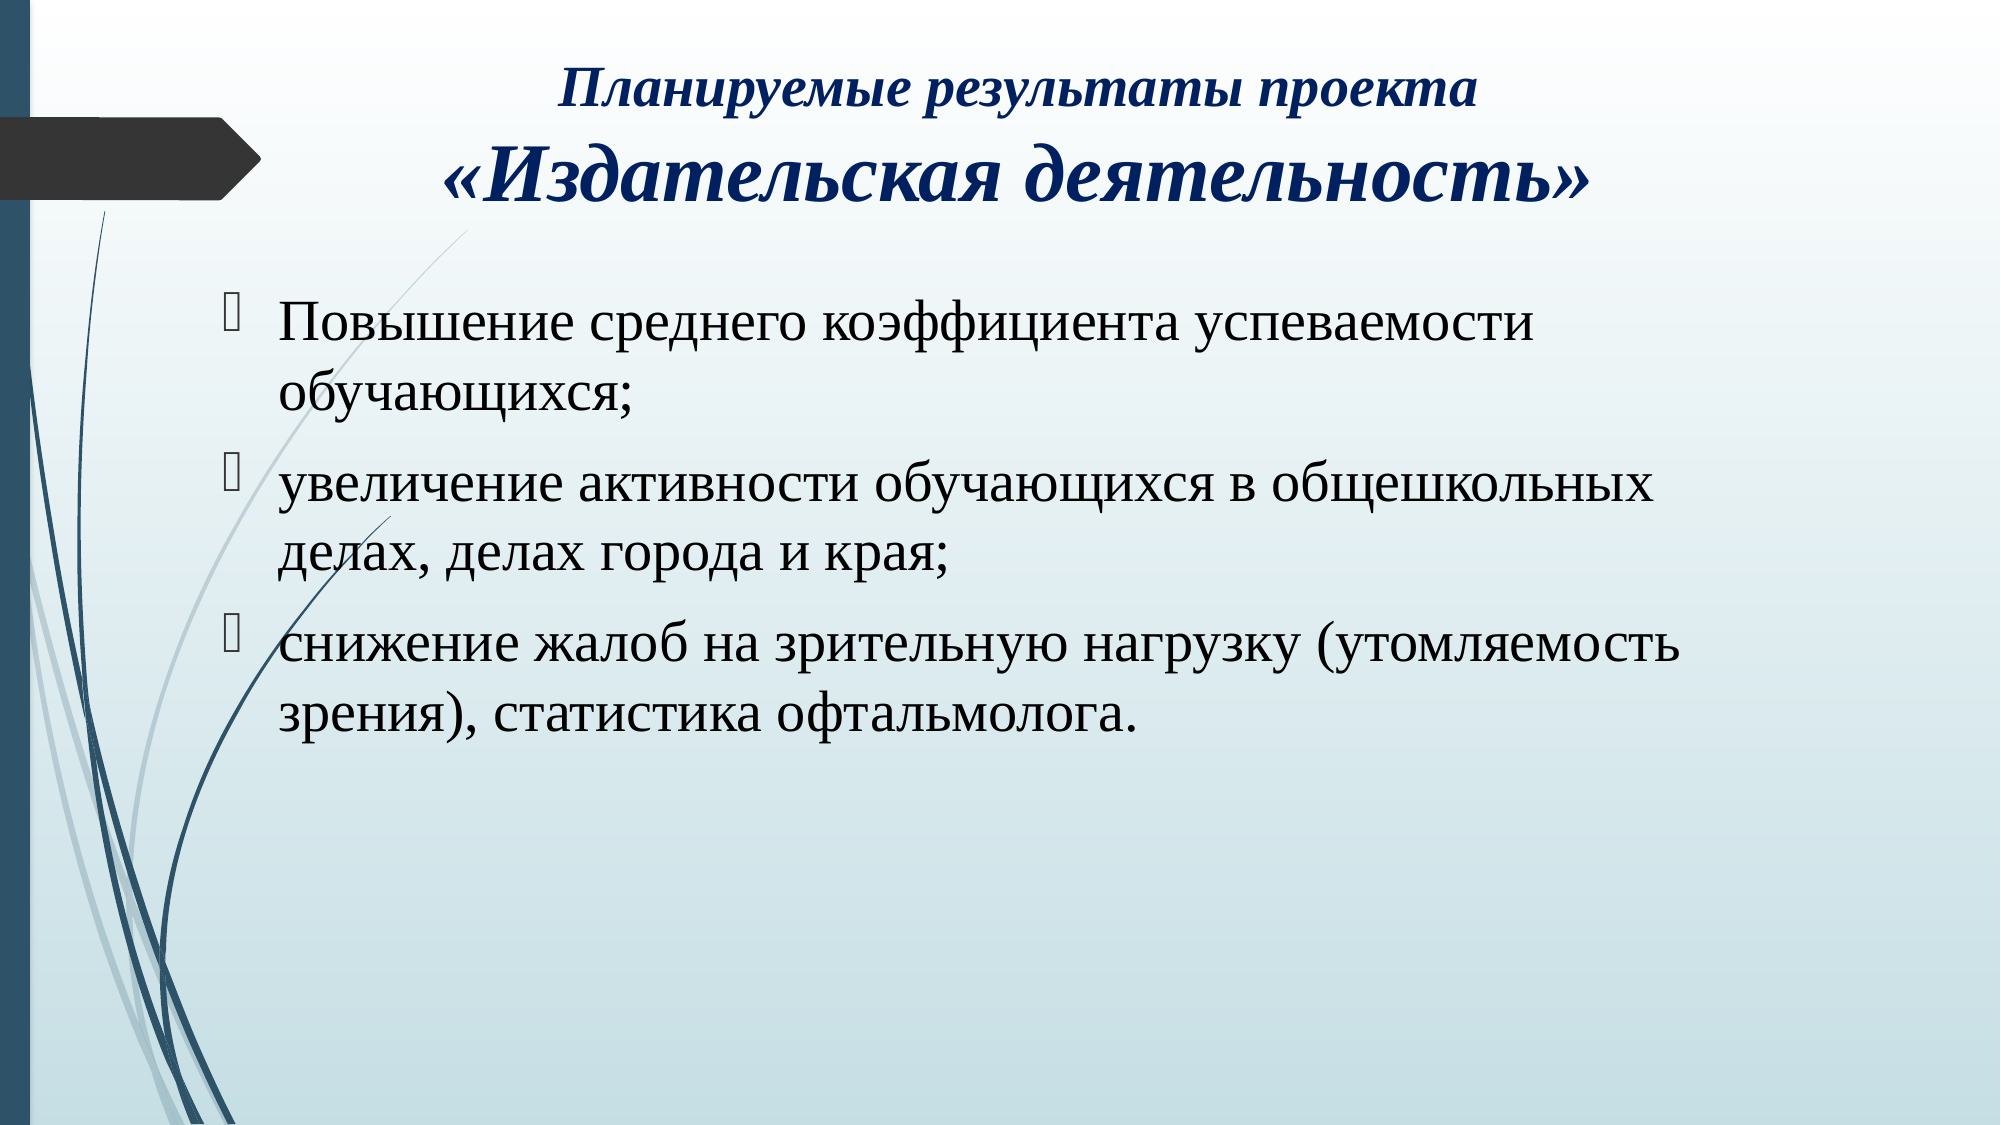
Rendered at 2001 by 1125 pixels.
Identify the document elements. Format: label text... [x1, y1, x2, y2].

list Повышение среднего коэффициента успеваемости обучающихся; увеличение активности обучающихся в общешкольных делах, делах города и края; снижение жалоб на зрительную нагрузку (утомляемость зрения), статистика офтальмолога. [207, 274, 1781, 1057]
title Планируемые результаты проекта «Издательская деятельность» [287, 41, 1750, 252]
